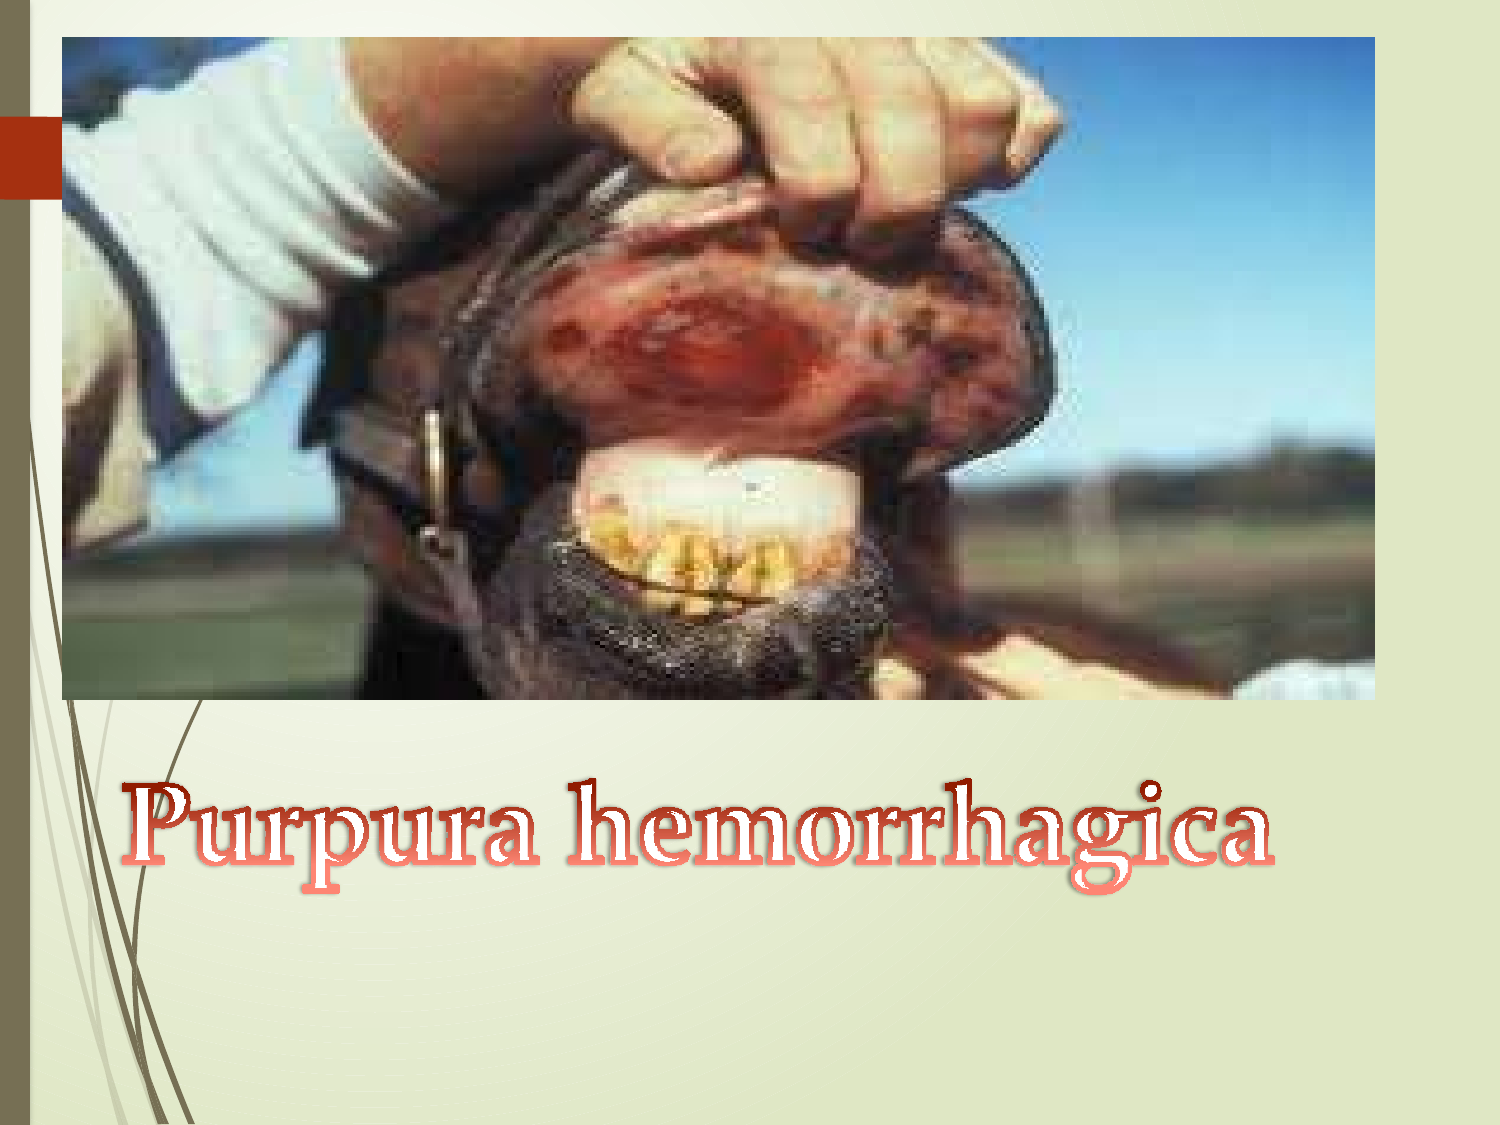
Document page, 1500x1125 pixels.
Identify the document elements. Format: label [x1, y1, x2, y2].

picture [62, 37, 1376, 701]
text_box [115, 771, 1279, 901]
